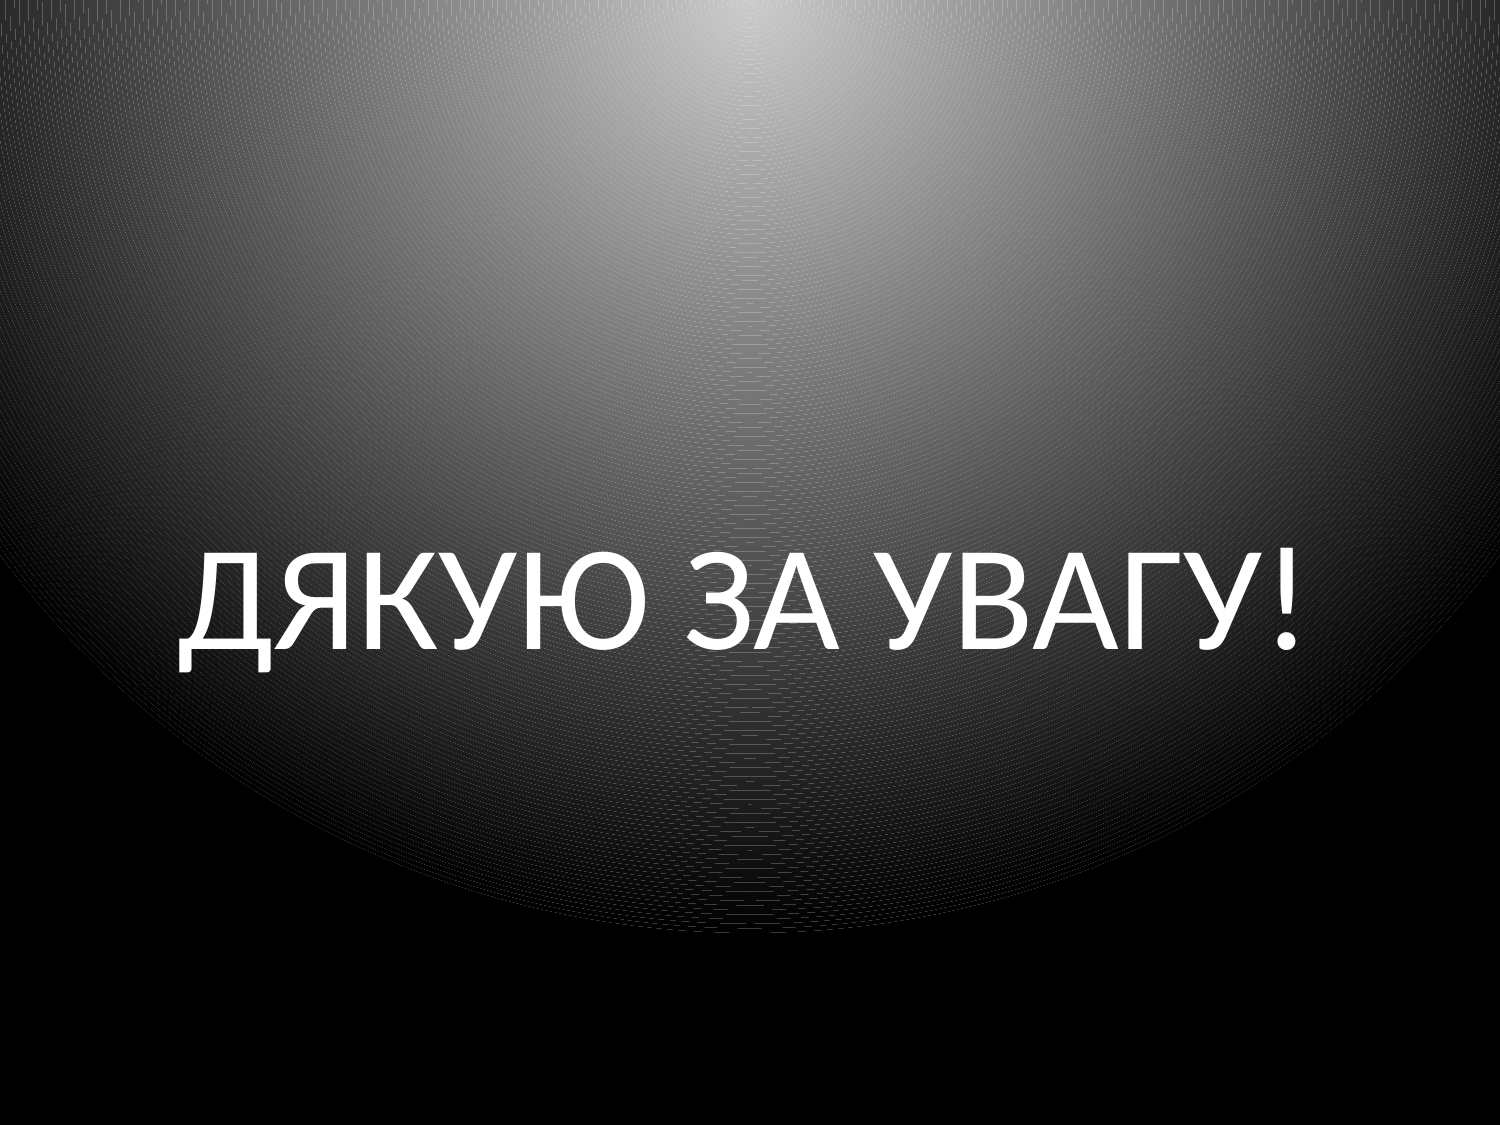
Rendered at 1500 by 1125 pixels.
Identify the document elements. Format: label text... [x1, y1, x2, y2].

list ДЯКУЮ ЗА УВАГУ! [76, 491, 1414, 792]
